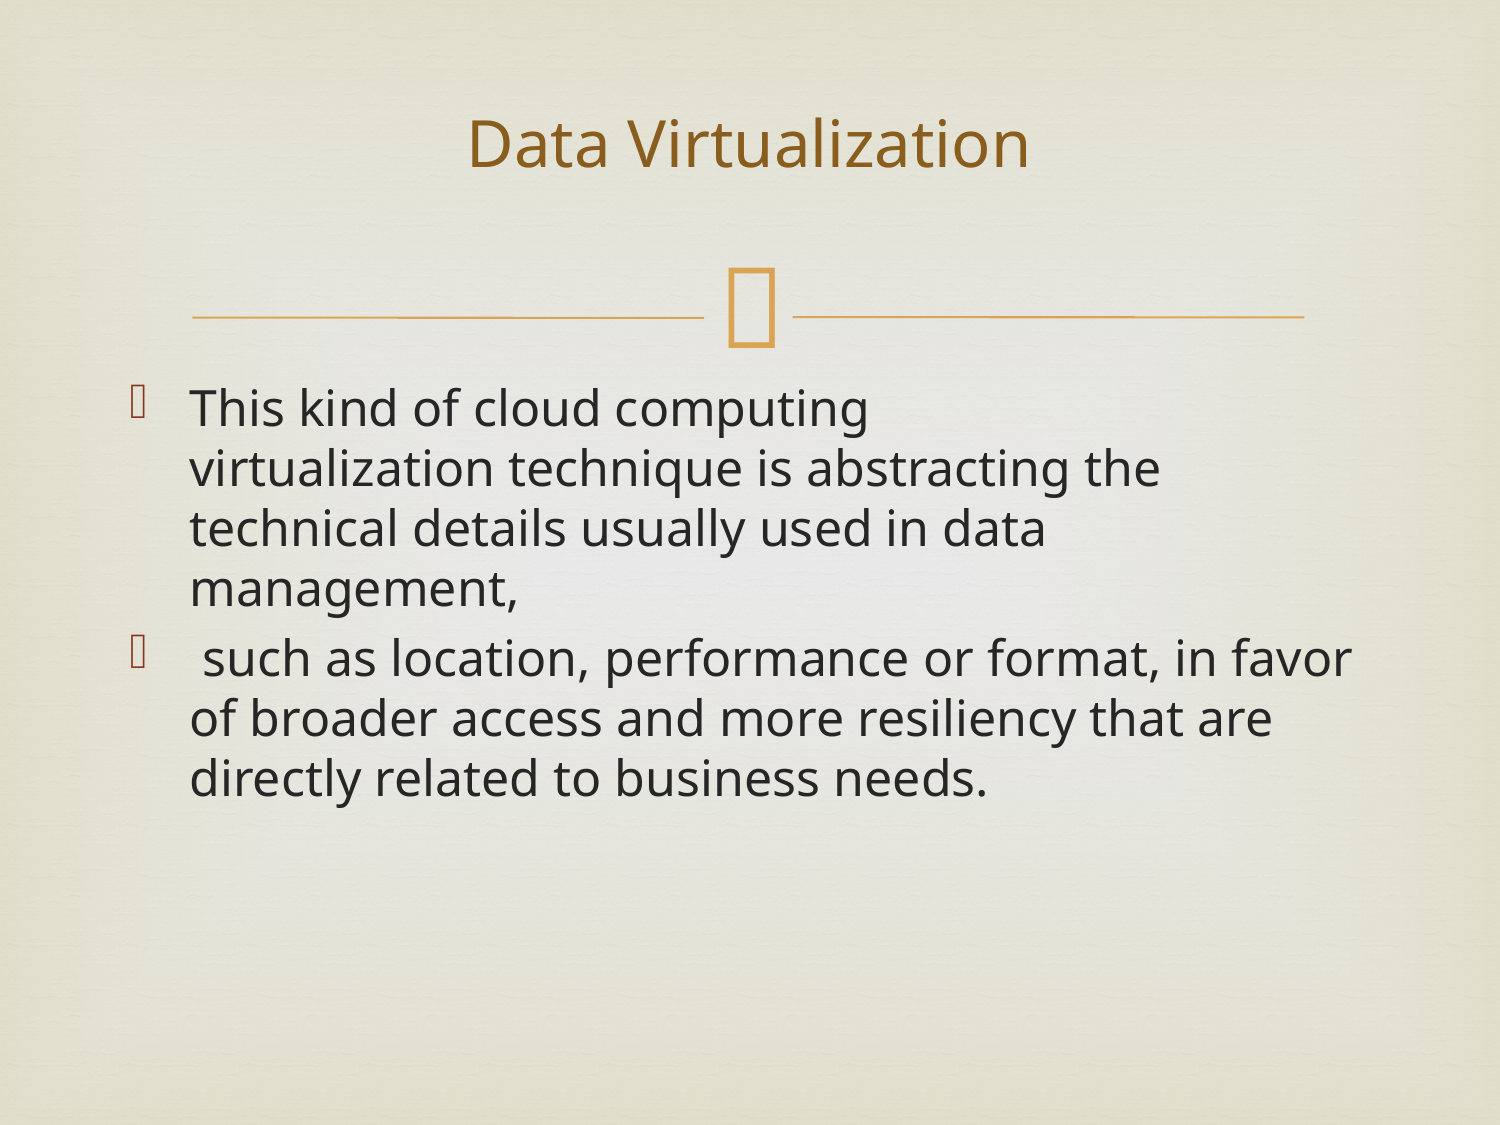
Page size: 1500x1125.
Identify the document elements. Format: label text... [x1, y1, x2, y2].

list This kind of cloud computing virtualization technique is abstracting the technical details usually used in data management, such as location, performance or format, in favor of broader access and more resiliency that are directly related to business needs. [114, 368, 1386, 1005]
title Data Virtualization [112, 93, 1386, 267]
